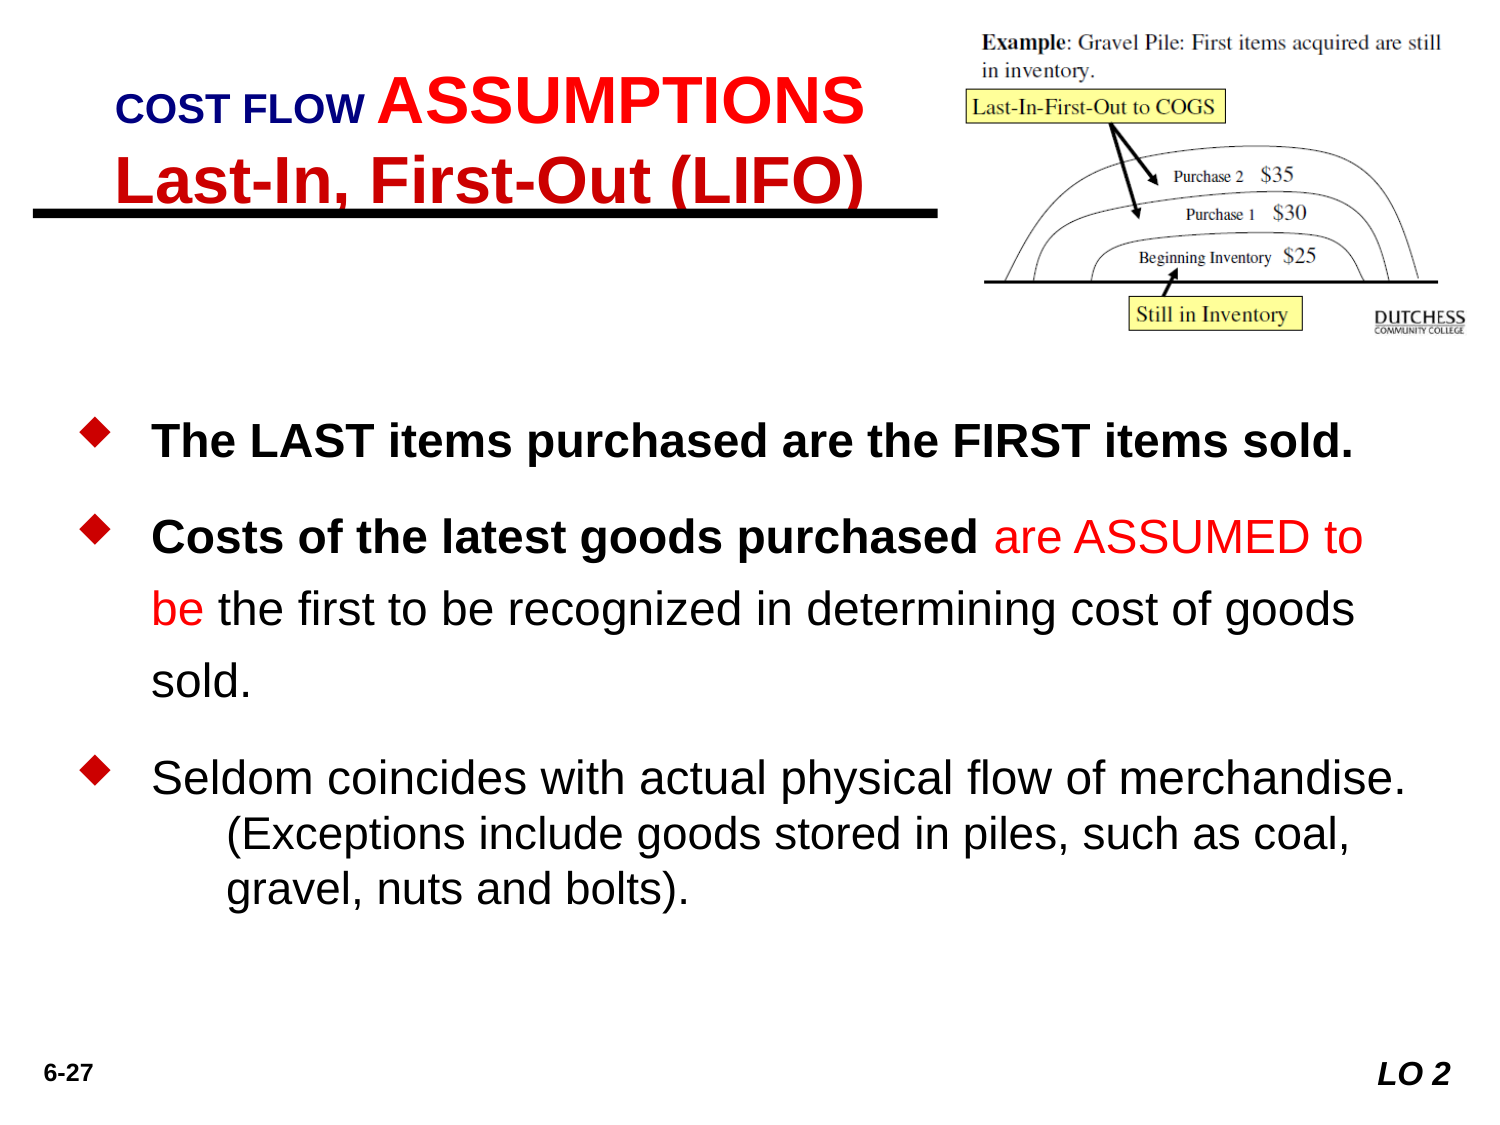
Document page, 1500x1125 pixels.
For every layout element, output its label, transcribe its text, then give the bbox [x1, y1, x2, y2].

text_box LO 2 [1350, 1044, 1475, 1100]
text_box The LAST items purchased are the FIRST items sold. Costs of the latest goods purchased are ASSUMED to be the first to be recognized in determining cost of goods sold. Seldom coincides with actual physical flow of merchandise. (Exceptions include goods stored in piles, such as coal, gravel, nuts and bolts). [23, 387, 1437, 922]
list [937, 24, 1476, 338]
text_box COST FLOW ASSUMPTIONS Last-In, First-Out (LIFO) [99, 50, 932, 142]
